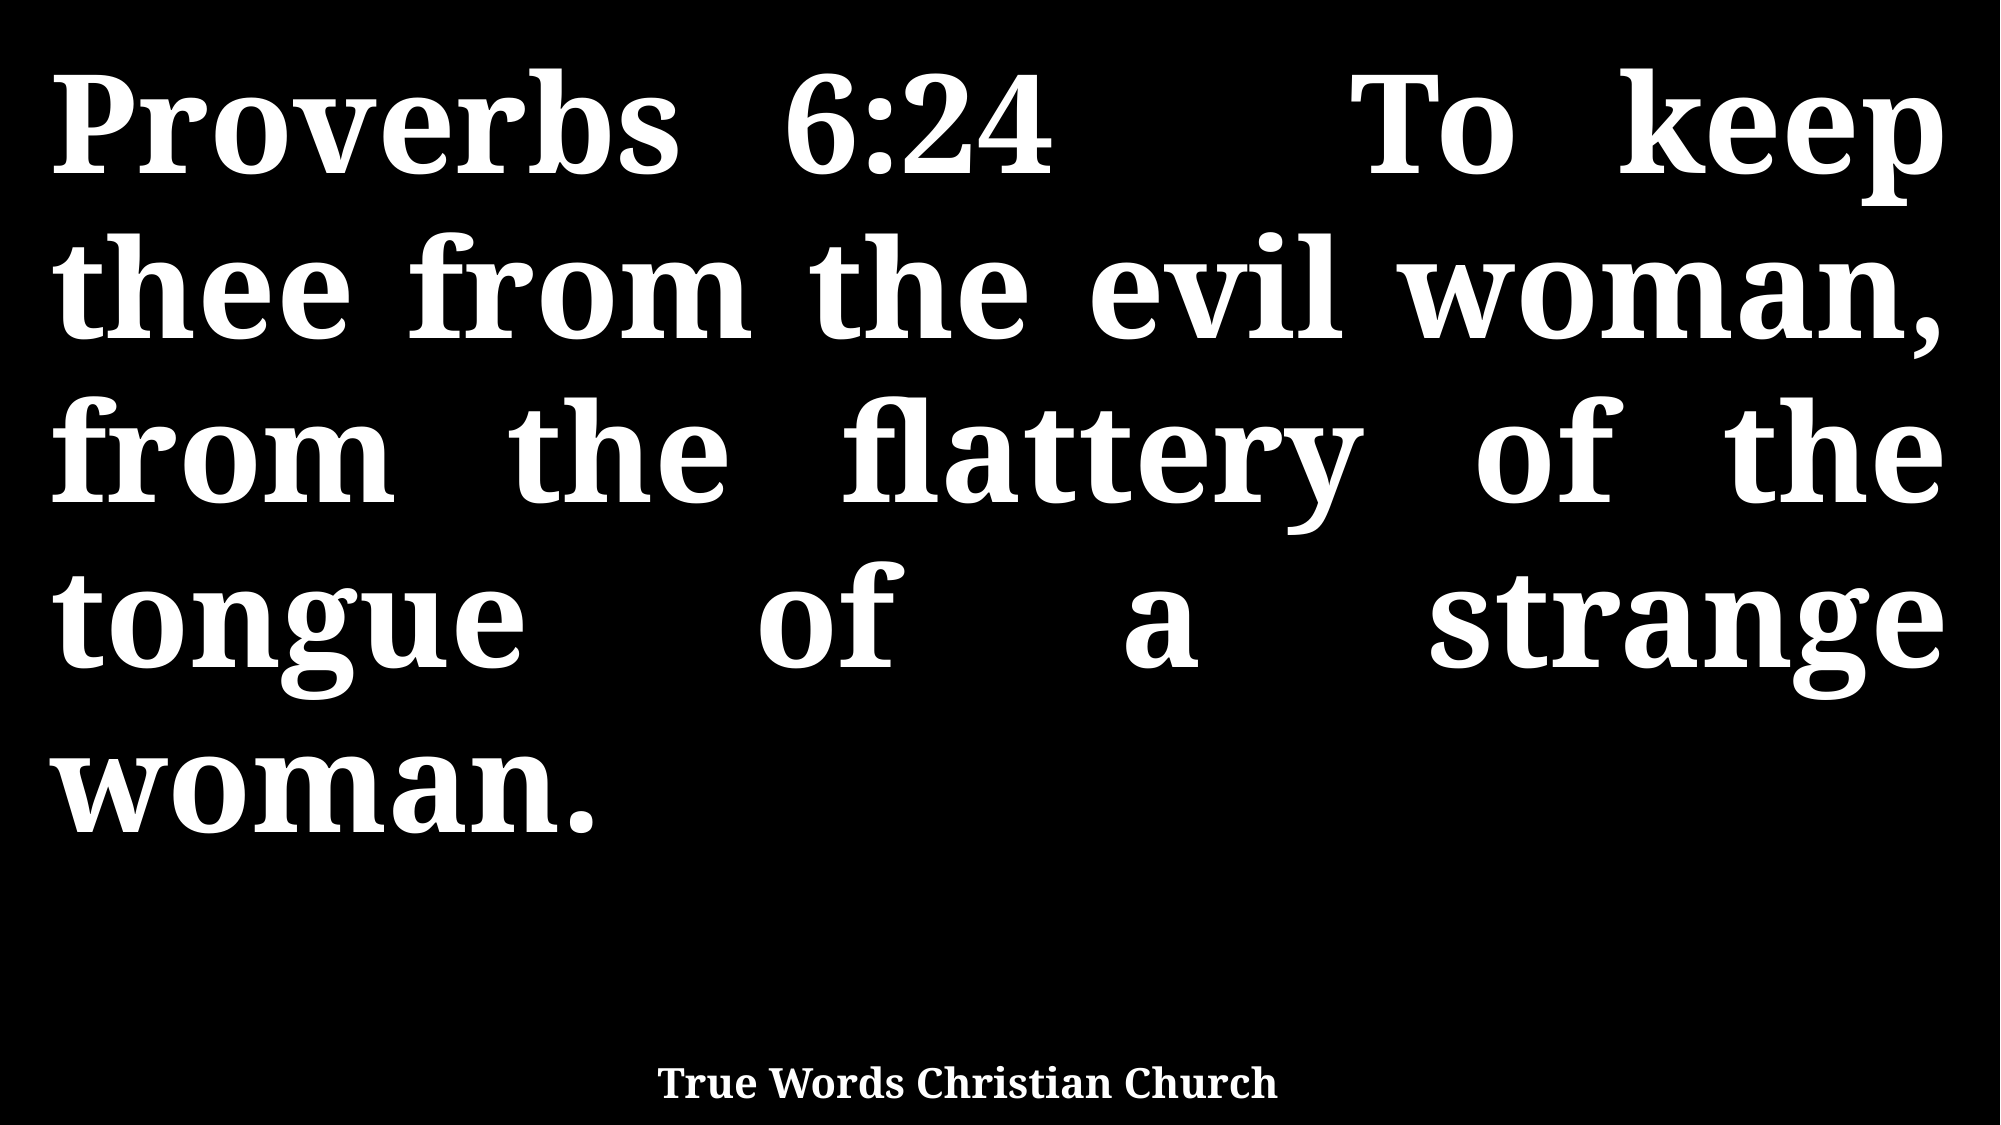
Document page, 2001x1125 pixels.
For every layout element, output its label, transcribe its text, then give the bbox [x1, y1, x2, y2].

text_box Proverbs 6:24 To keep thee from the evil woman, from the flattery of the tongue of a strange woman. [35, 28, 1965, 868]
text_box True Words Christian Church [642, 1049, 1294, 1114]
